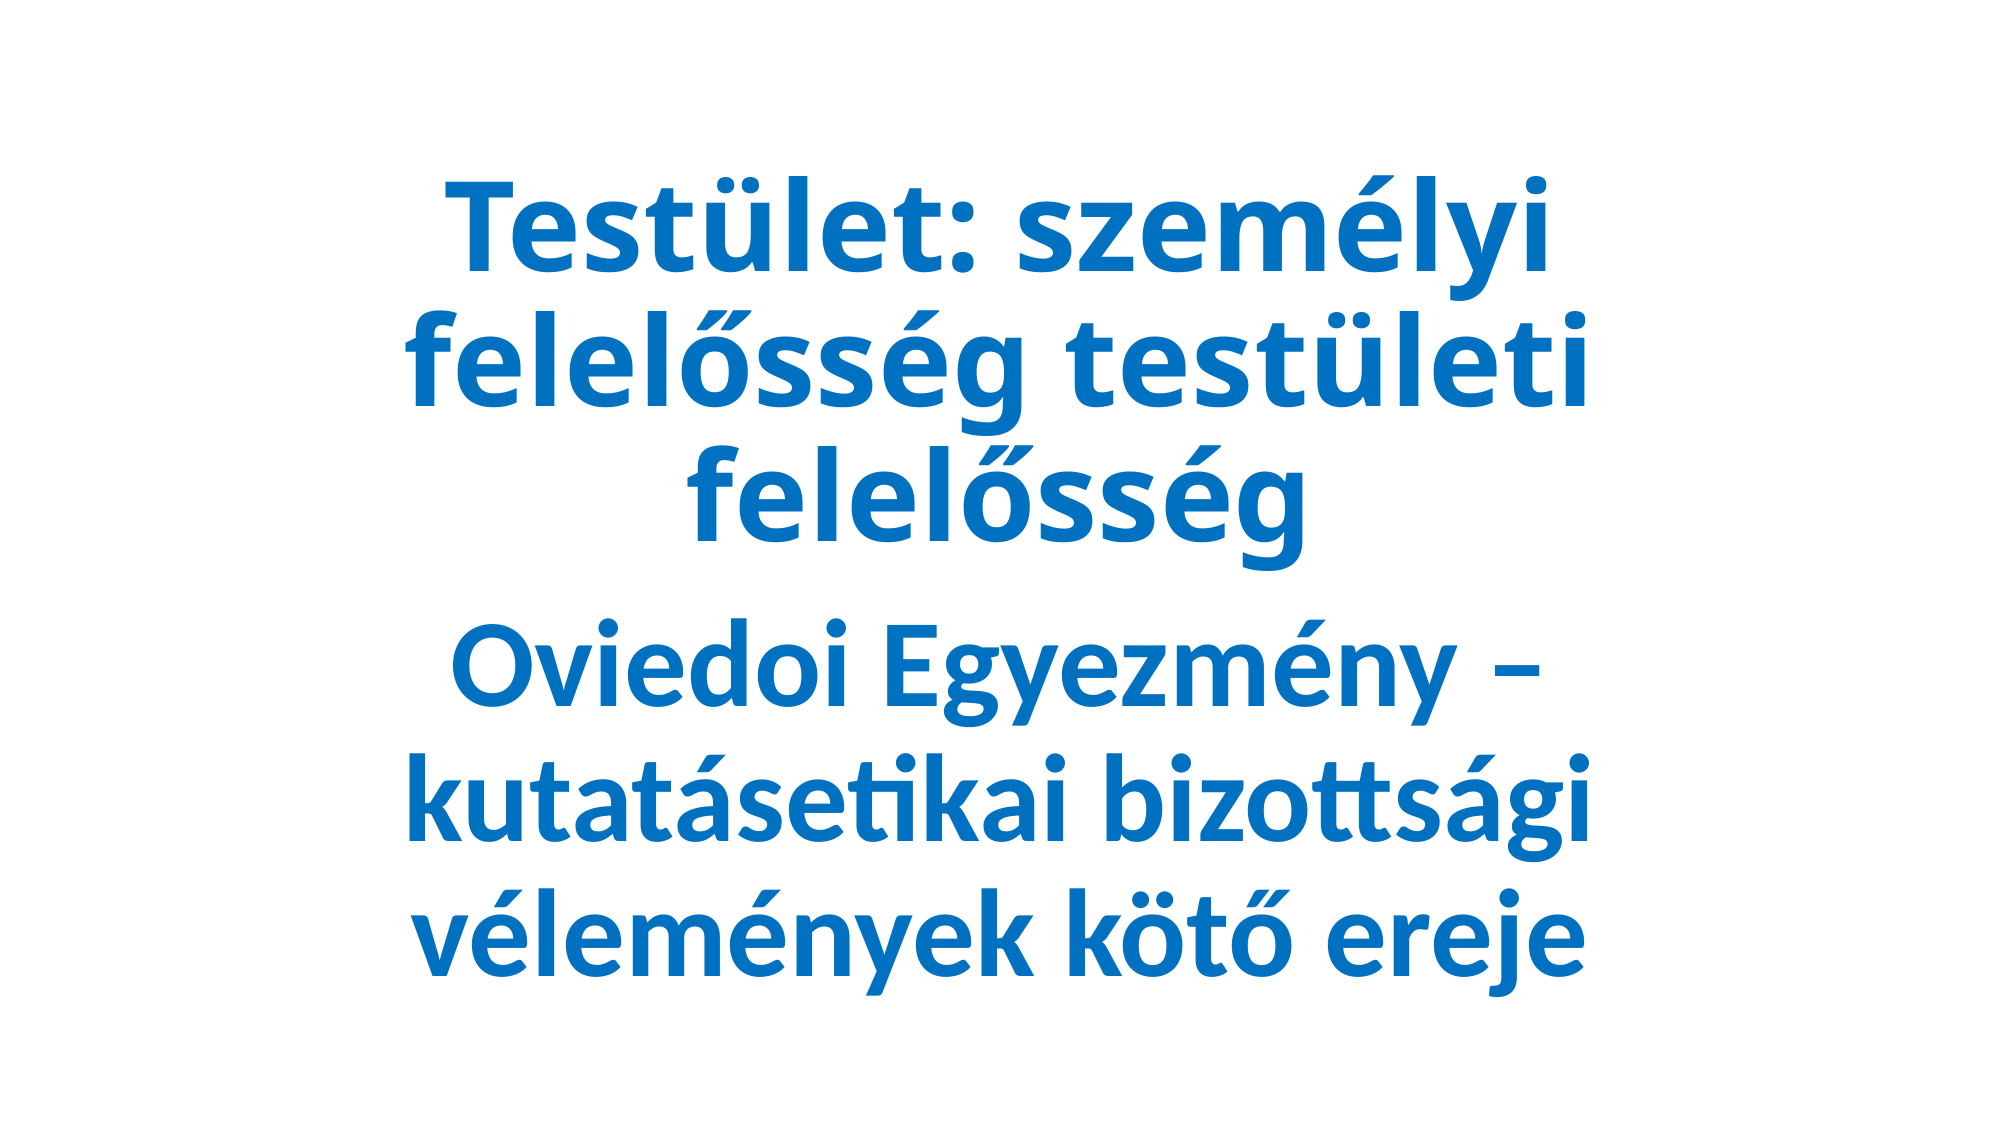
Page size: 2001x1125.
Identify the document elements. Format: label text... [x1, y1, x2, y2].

title Testület: személyi felelősség testületi felelősség [249, 183, 1751, 576]
subtitle Oviedoi Egyezmény – kutatásetikai bizottsági vélemények kötő ereje [249, 590, 1751, 863]
